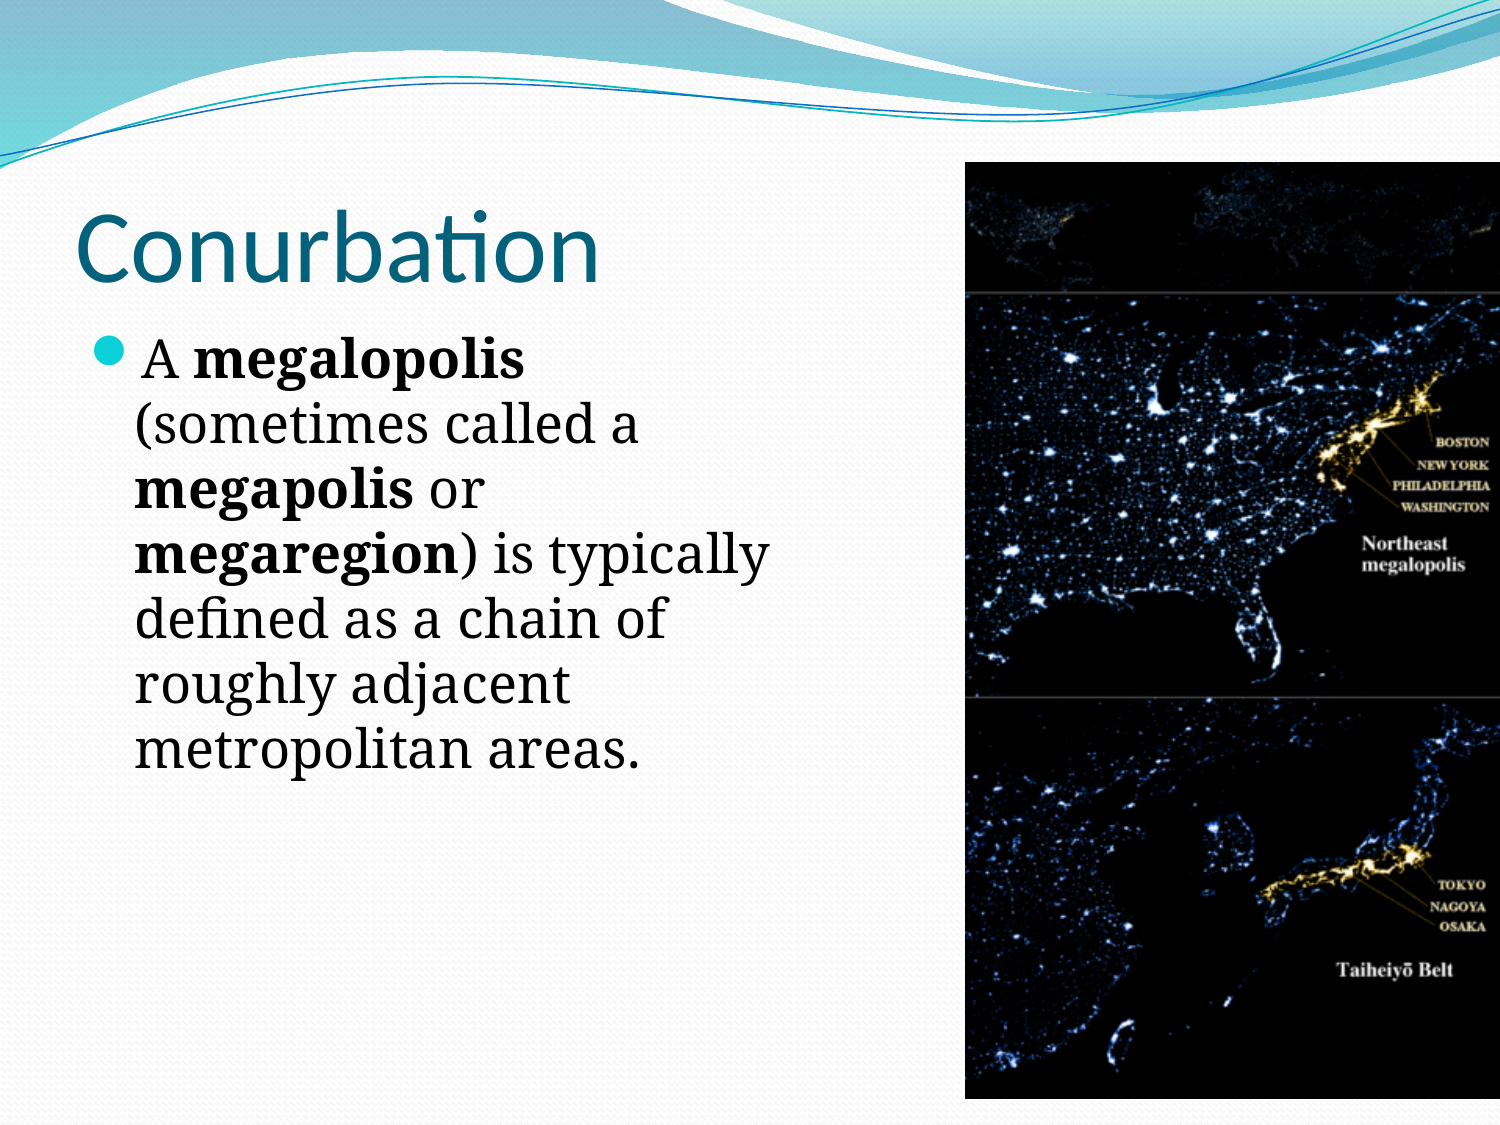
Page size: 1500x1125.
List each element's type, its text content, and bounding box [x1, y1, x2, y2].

list A megalopolis (sometimes called a megapolis or megaregion) is typically defined as a chain of roughly adjacent metropolitan areas. [75, 317, 850, 975]
title Conurbation [75, 115, 1425, 303]
picture [965, 162, 1500, 1099]
